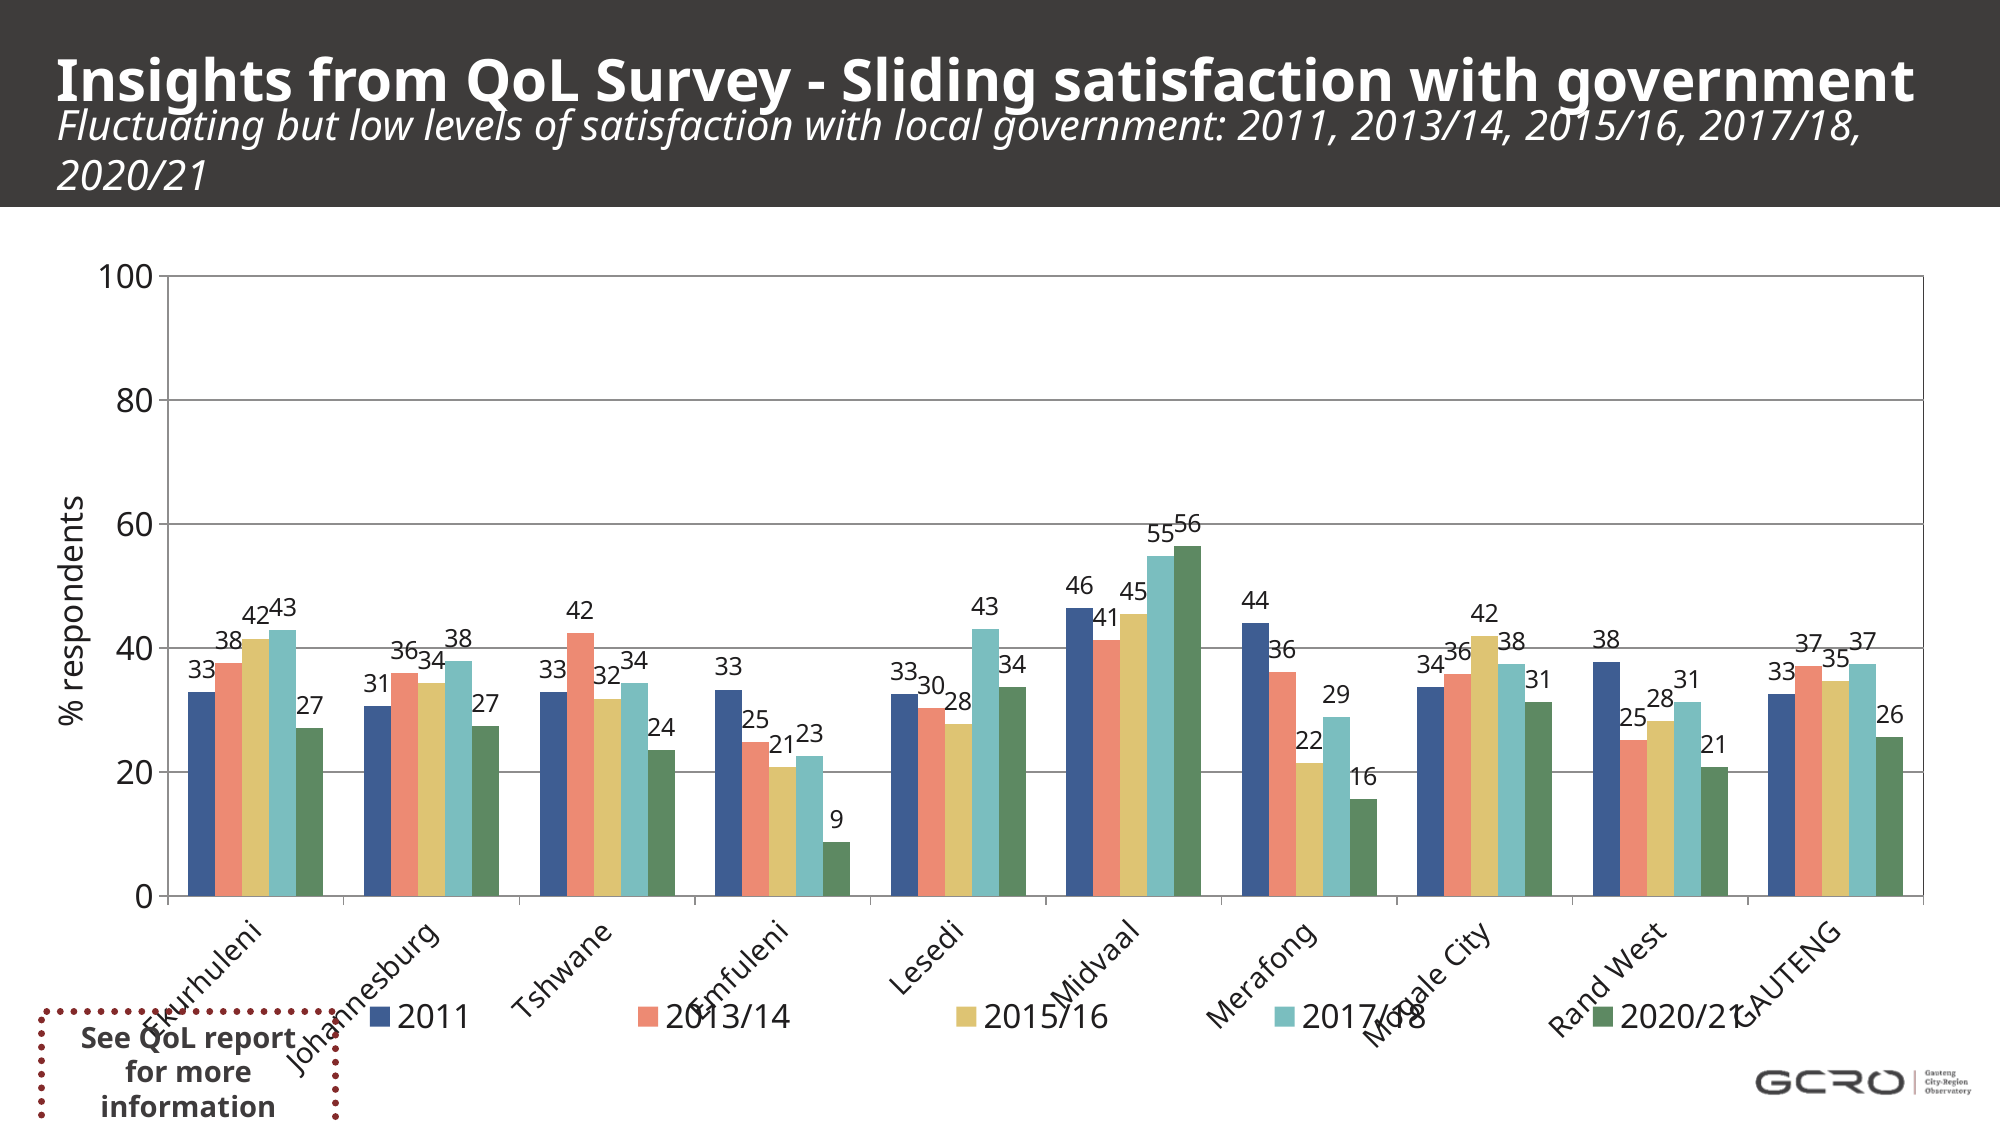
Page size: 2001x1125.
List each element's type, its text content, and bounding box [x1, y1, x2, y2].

list Fluctuating but low levels of satisfaction with local government: 2011, 2013/14, 2015/16, 2017/18, 2020/21 [41, 131, 1958, 186]
text_box See QoL report for more information [41, 1109, 336, 1125]
text_box Insights from QoL Survey - Sliding satisfaction with government [41, 25, 1976, 131]
picture [1727, 1040, 2000, 1125]
chart [21, 244, 1976, 1098]
